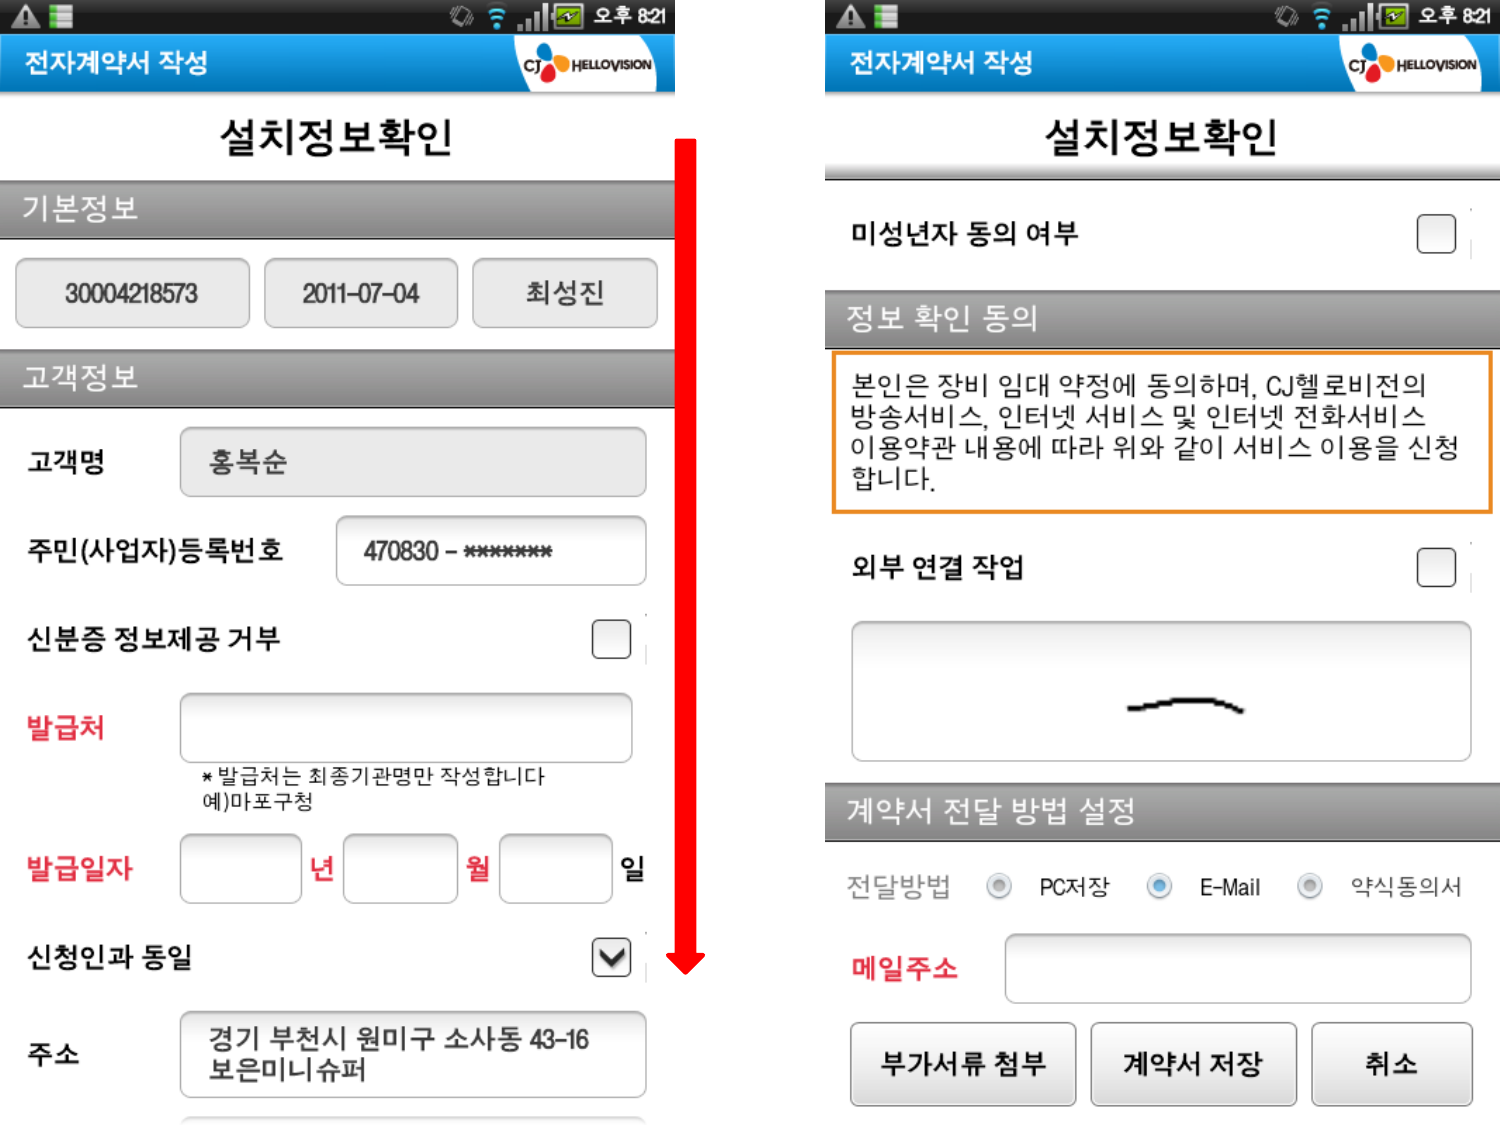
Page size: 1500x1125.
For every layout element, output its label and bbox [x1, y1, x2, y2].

picture [824, 0, 1500, 1125]
text_box [679, 138, 706, 975]
picture [0, 0, 676, 1125]
